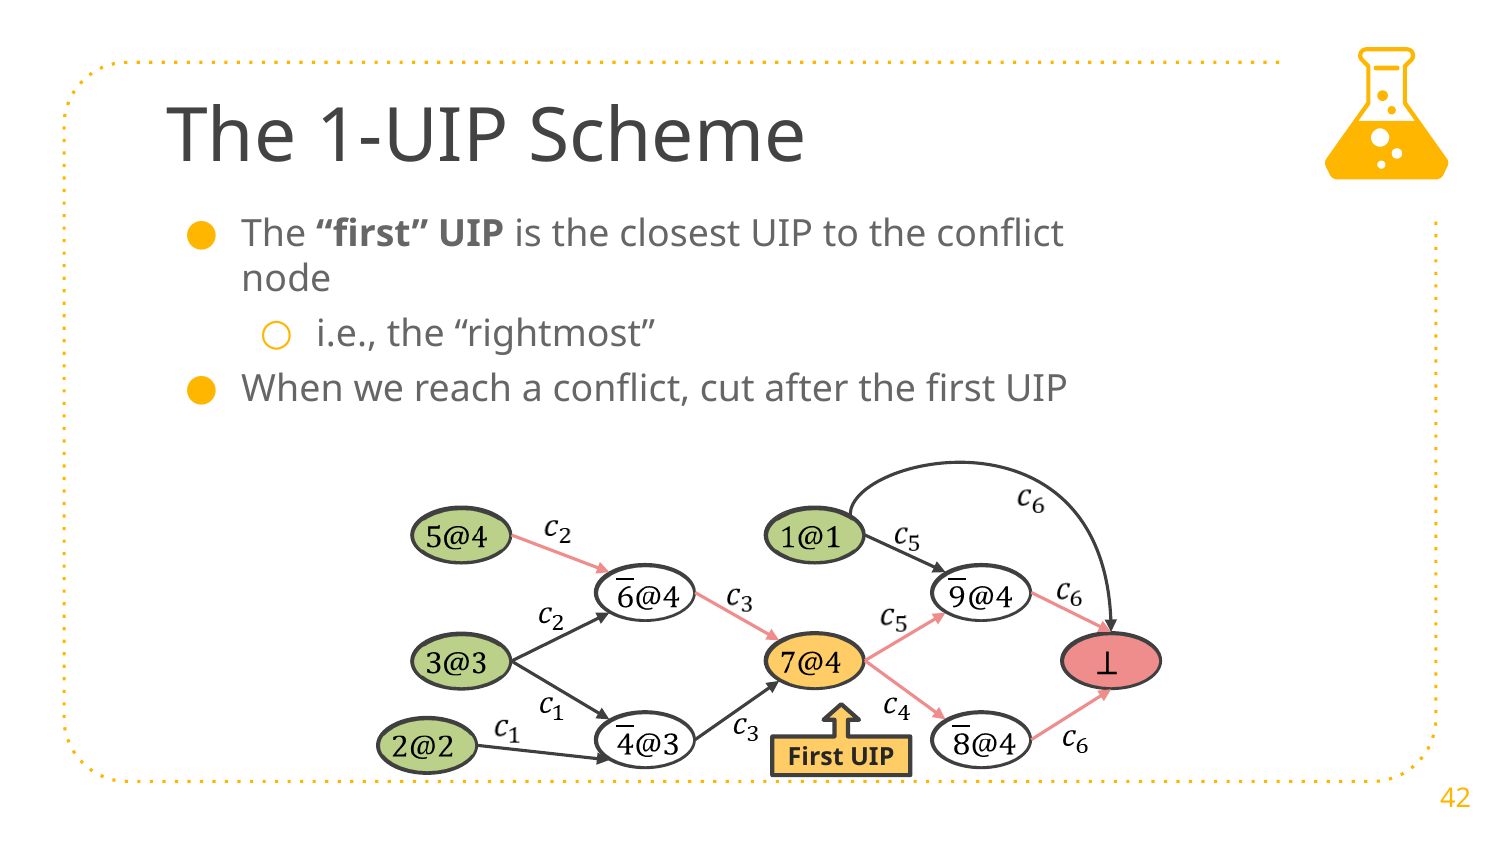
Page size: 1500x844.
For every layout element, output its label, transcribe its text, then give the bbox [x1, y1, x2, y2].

list The “first” UIP is the closest UIP to the conflict node i.e., the “rightmost” When we reach a conflict, cut after the first UIP [151, 193, 1171, 686]
title The 1-UIP Scheme [151, 71, 1303, 212]
slide_number ‹#› [1411, 753, 1500, 844]
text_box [376, 465, 1162, 775]
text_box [1324, 46, 1449, 180]
